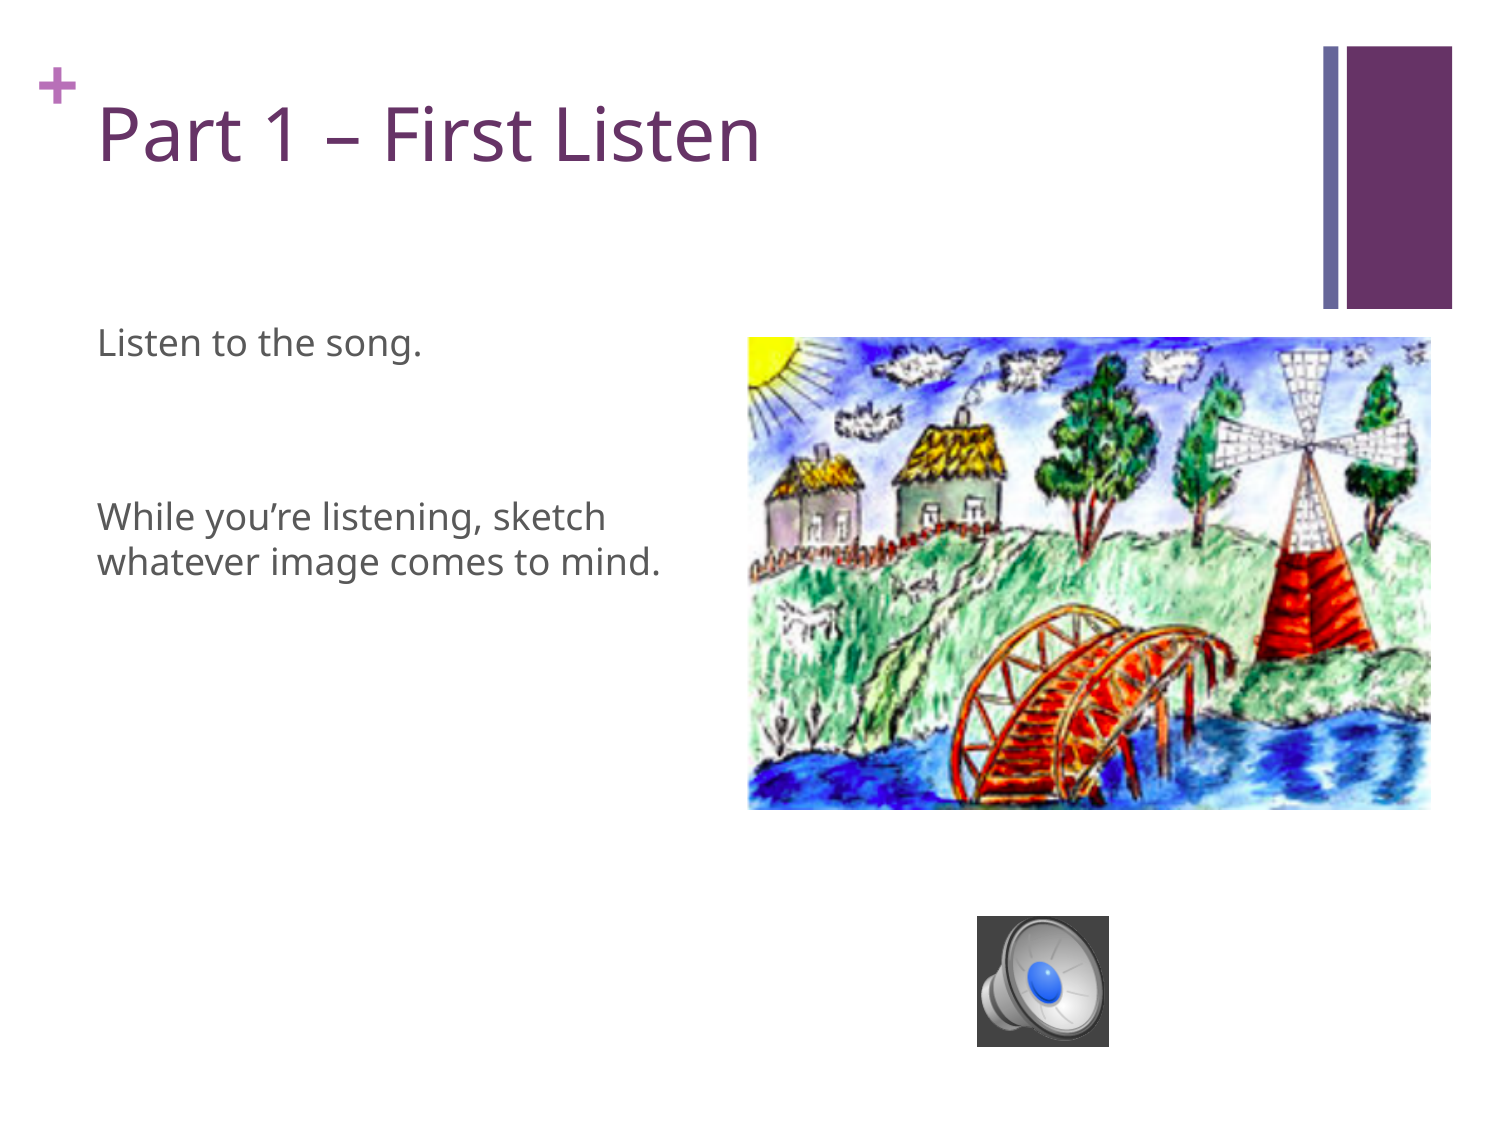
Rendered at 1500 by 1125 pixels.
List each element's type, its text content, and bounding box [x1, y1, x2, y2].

picture [746, 337, 1431, 810]
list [975, 914, 1111, 1049]
list Listen to the song. While you’re listening, sketch whatever image comes to mind. [81, 225, 682, 679]
title Part 1 – First Listen [81, 79, 1322, 263]
